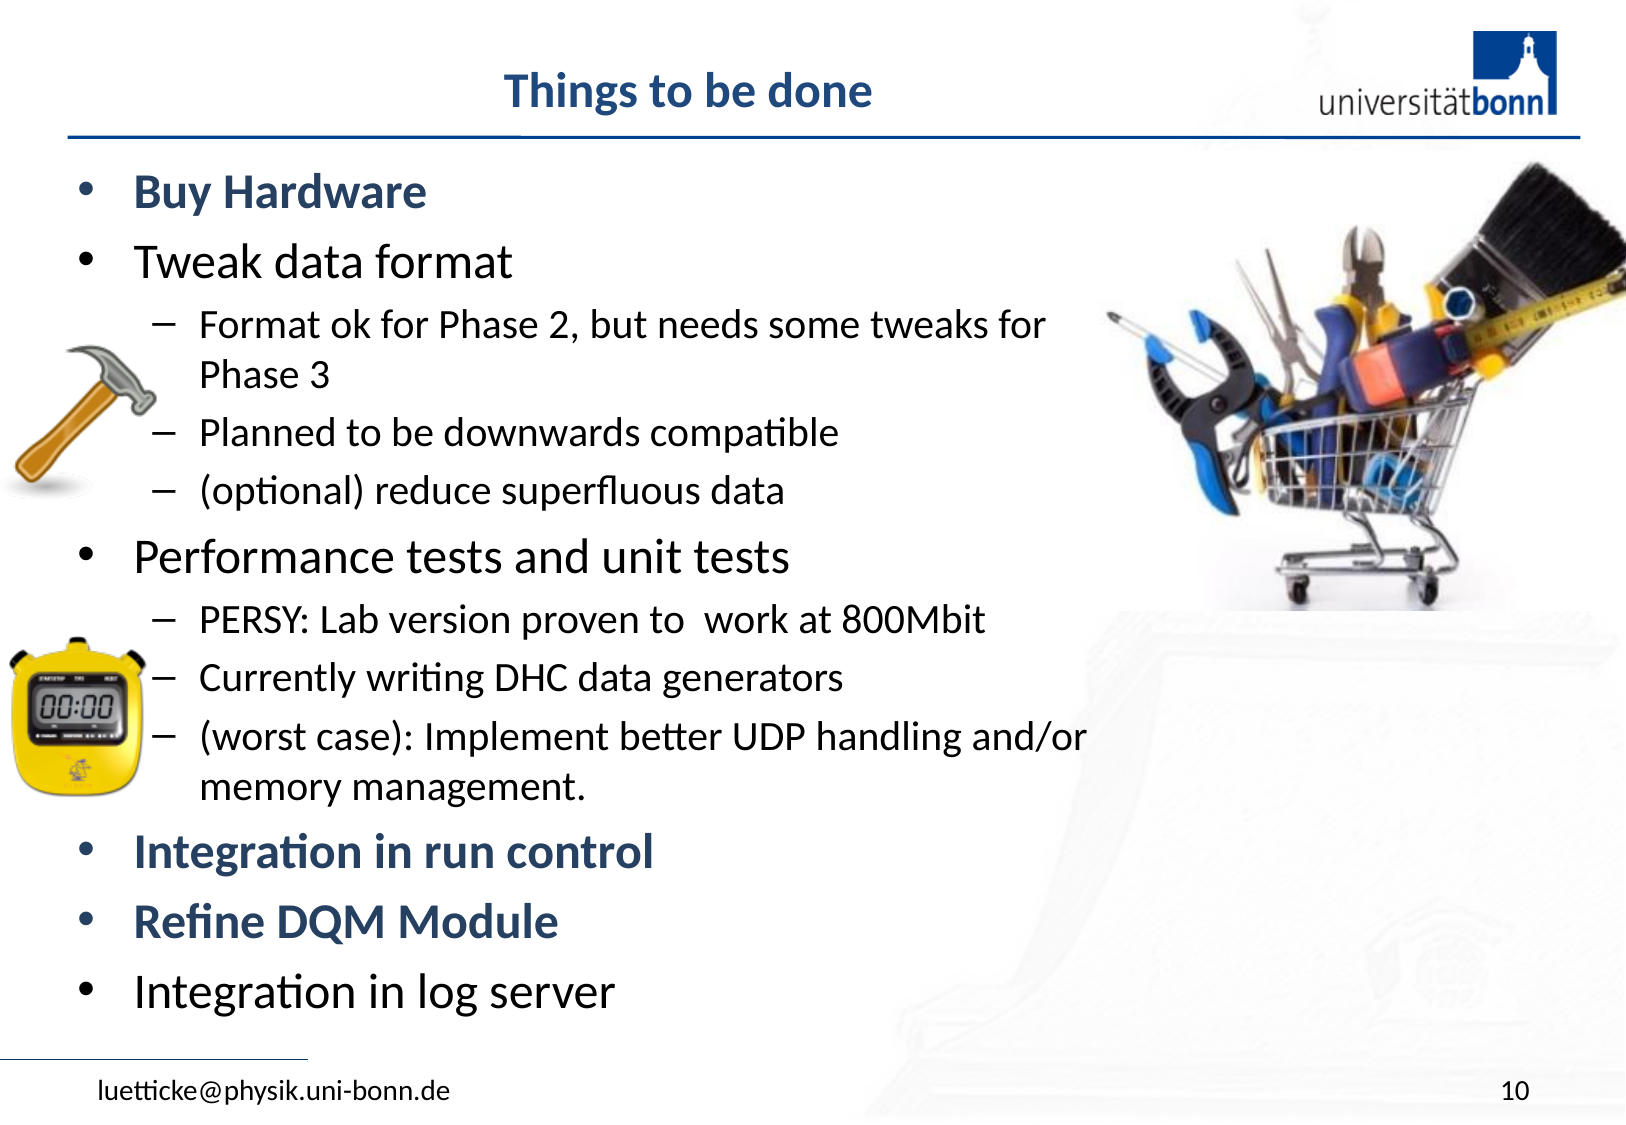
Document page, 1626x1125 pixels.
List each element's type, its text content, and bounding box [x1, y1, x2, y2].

picture [1320, 31, 1557, 115]
slide_number luetticke@physik.uni-bonn.de [82, 1058, 542, 1119]
list Buy Hardware Tweak data format Format ok for Phase 2, but needs some tweaks for Phase 3 Planned to be downwards compatible (optional) reduce superfluous data Performance tests and unit tests PERSY: Lab version proven to work at 800Mbit Currently writing DHC data generators (worst case): Implement better UDP handling and/or memory management. Integration in run control Refine DQM Module Integration in log server [62, 150, 1113, 1025]
slide_number 10 [1356, 1058, 1545, 1119]
picture [1087, 149, 1626, 611]
picture [8, 636, 151, 801]
picture [0, 337, 163, 501]
title Things to be done [80, 50, 1309, 126]
